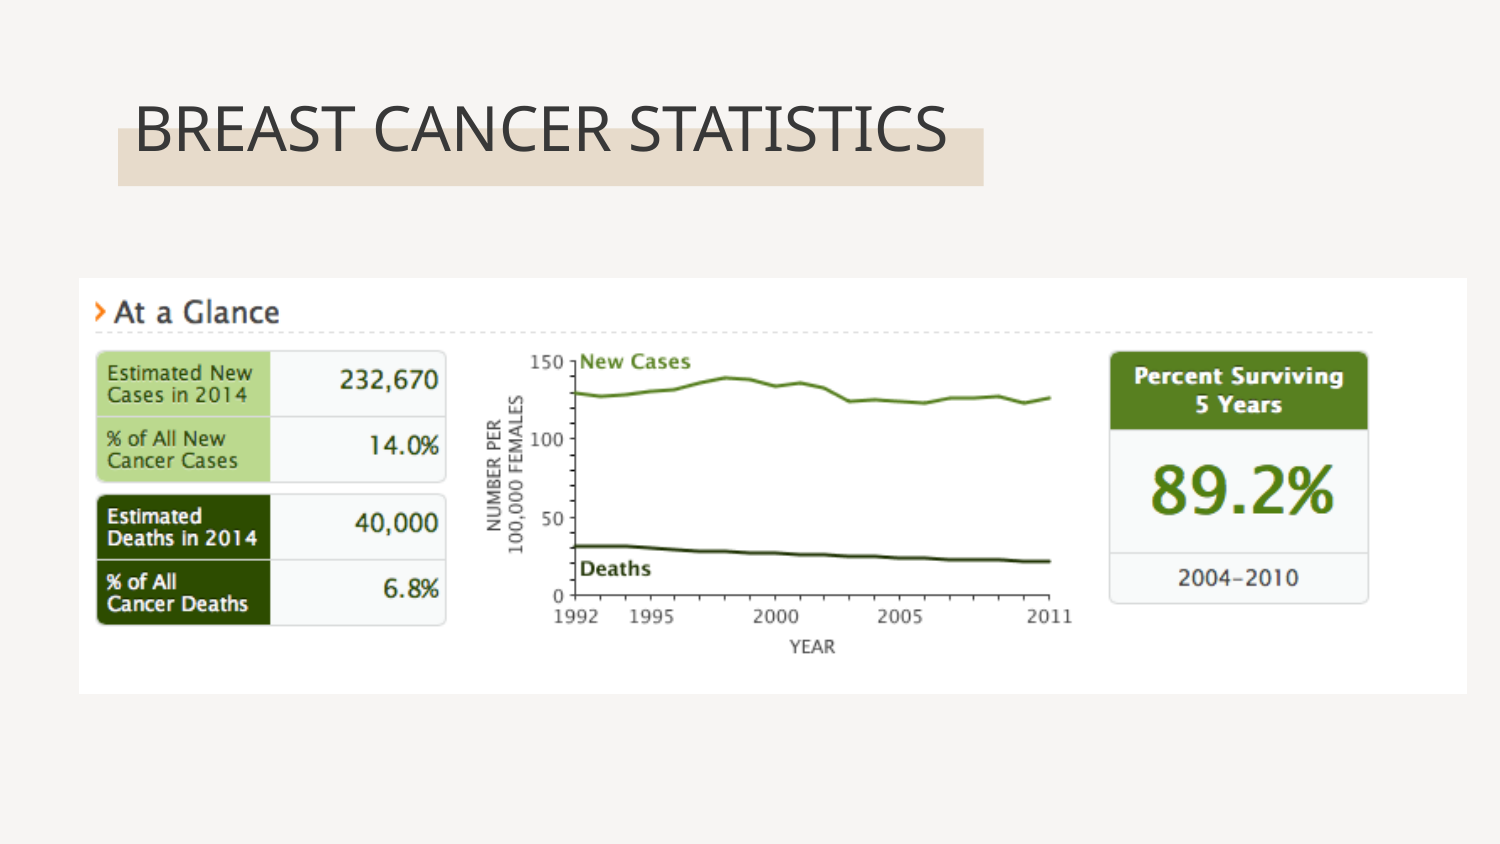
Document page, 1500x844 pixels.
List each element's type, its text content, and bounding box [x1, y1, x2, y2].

picture [79, 185, 1468, 787]
title BREAST CANCER STATISTICS [118, 74, 1101, 184]
